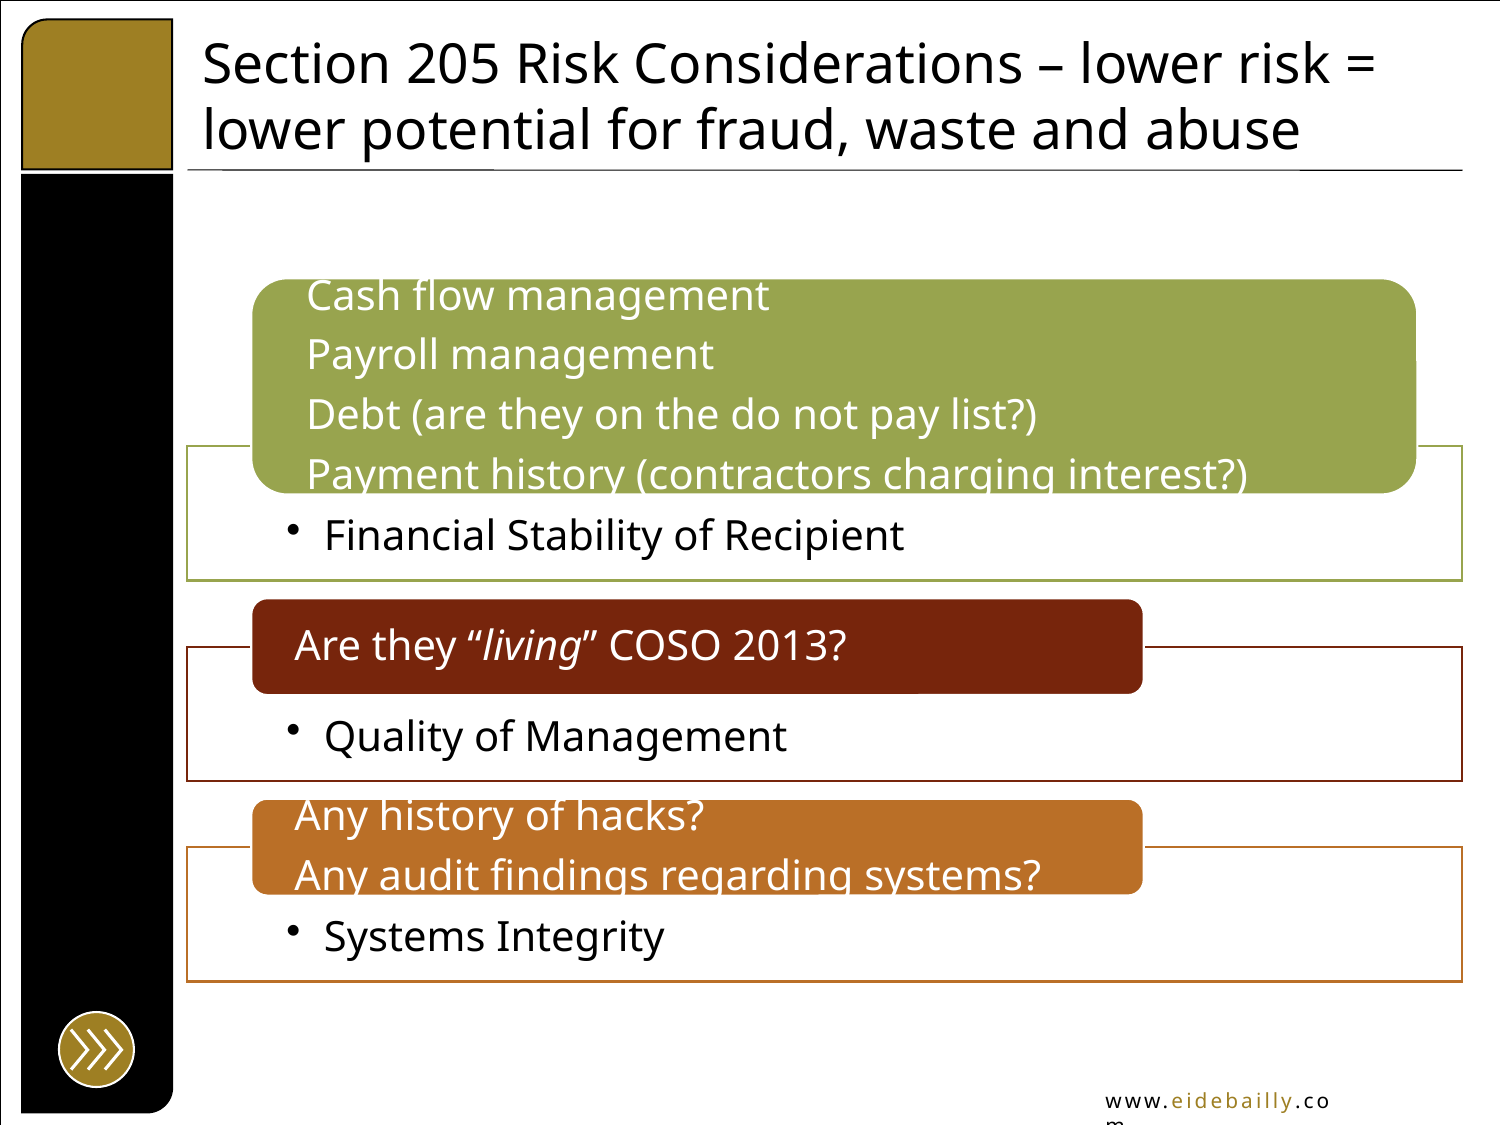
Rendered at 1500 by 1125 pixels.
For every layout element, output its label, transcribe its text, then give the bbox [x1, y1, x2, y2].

title Section 205 Risk Considerations – lower risk = lower potential for fraud, waste and abuse [187, 19, 1463, 170]
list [187, 209, 1463, 1050]
